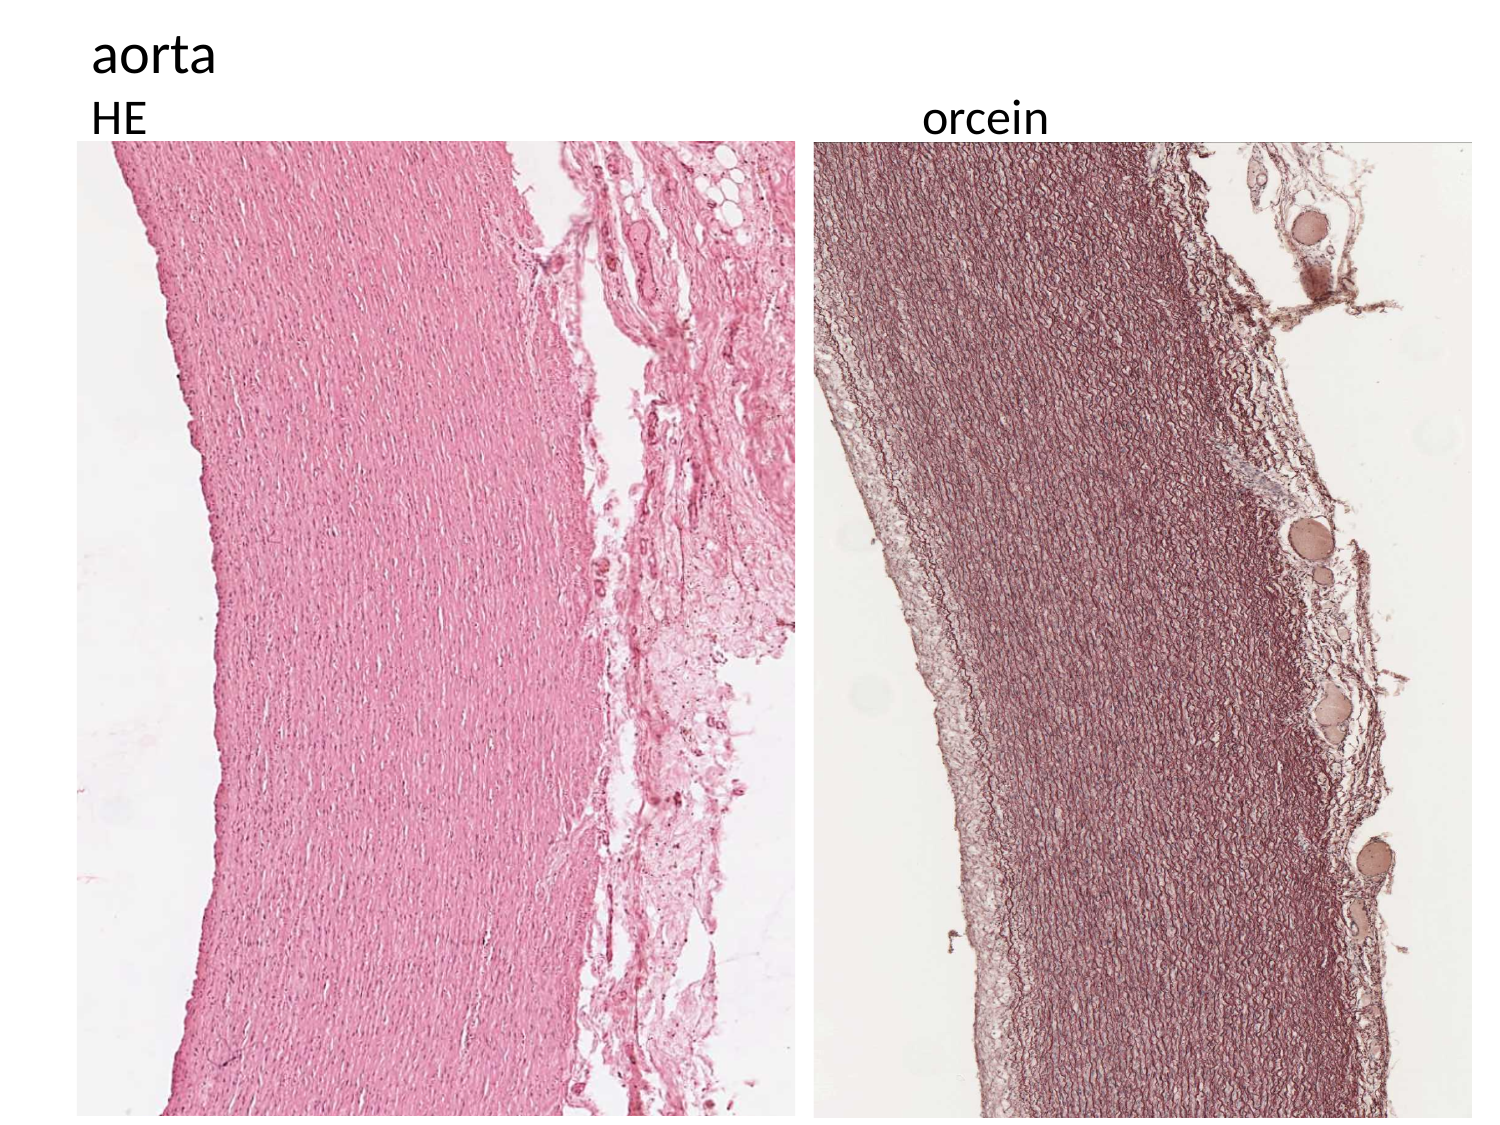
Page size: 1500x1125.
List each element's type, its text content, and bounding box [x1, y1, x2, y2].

text_box aorta HE orcein [77, 7, 1066, 153]
picture [0, 141, 1500, 1118]
